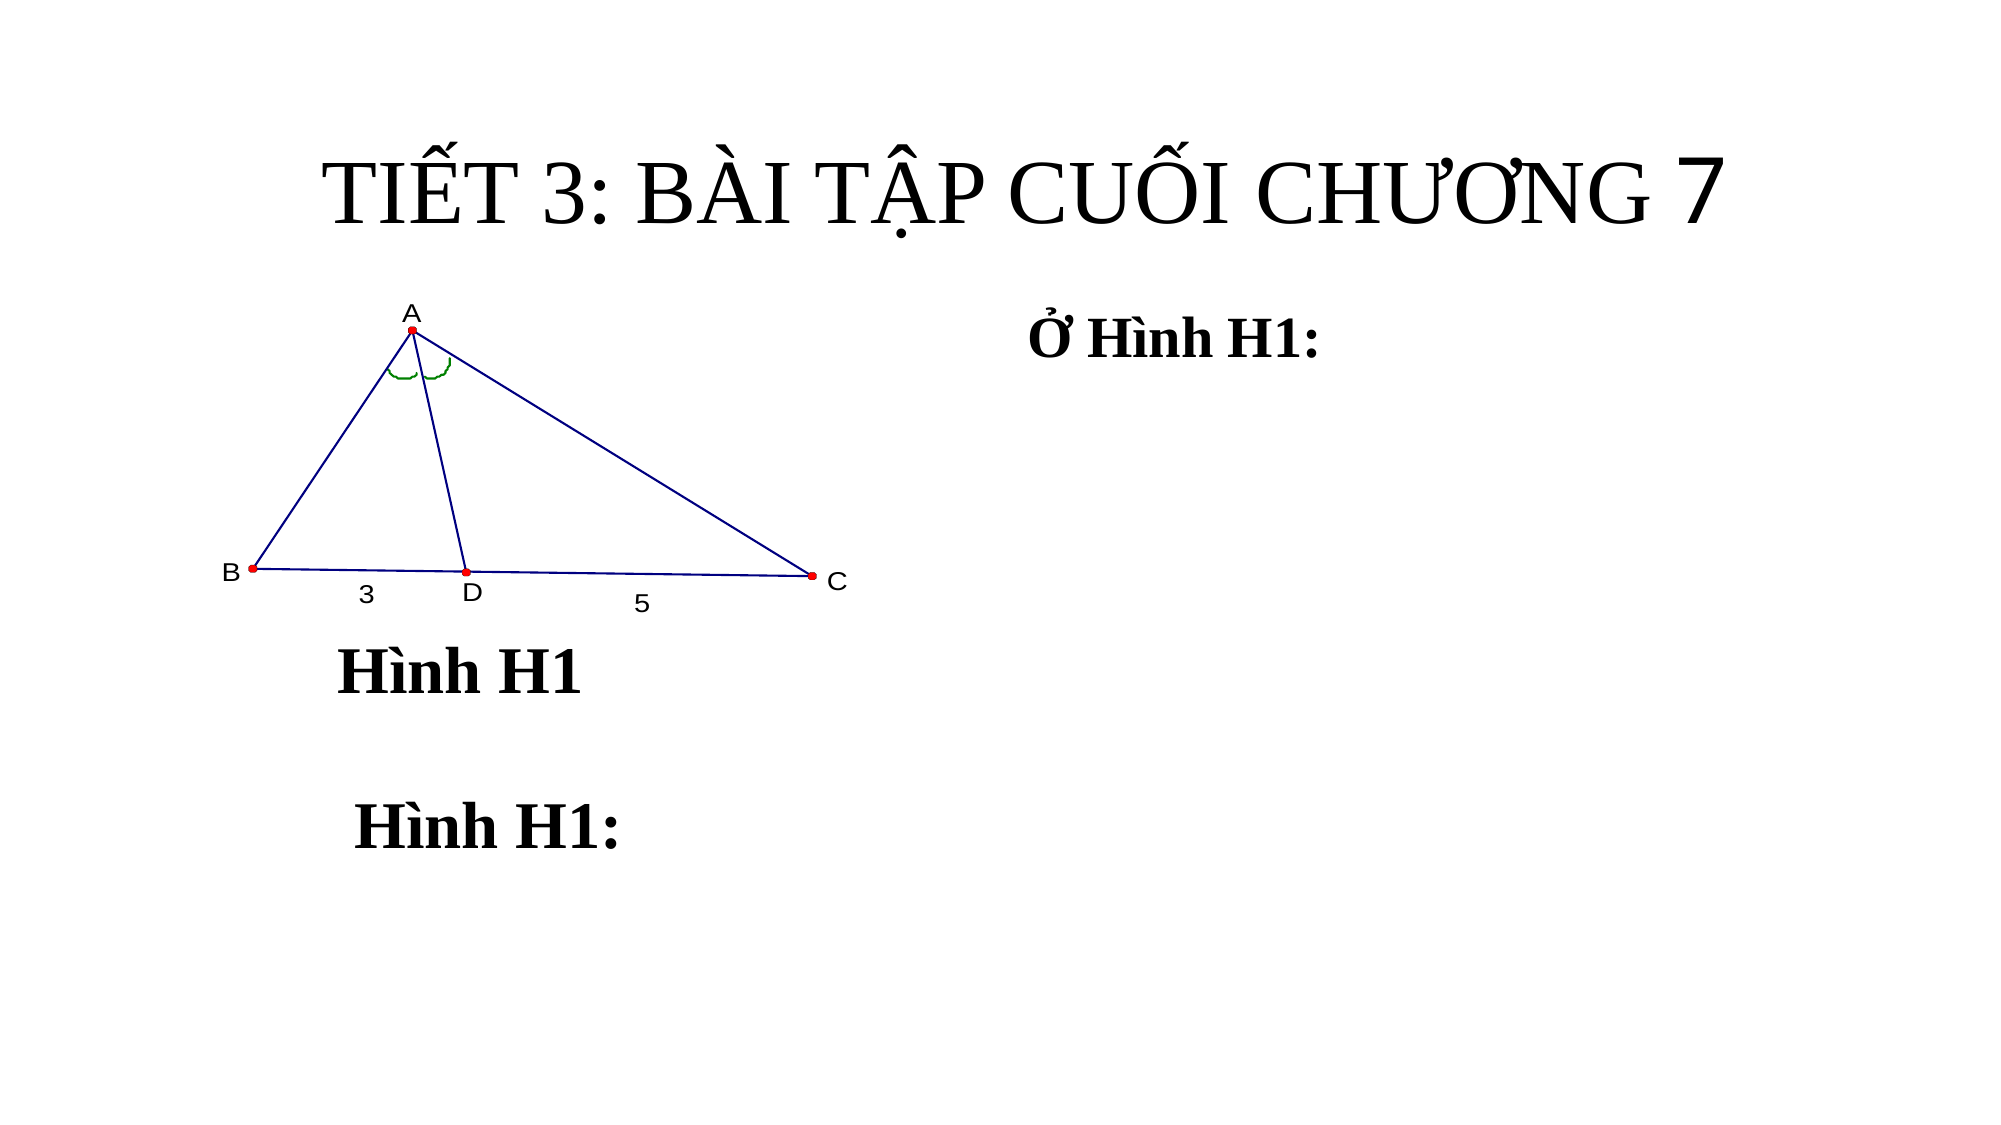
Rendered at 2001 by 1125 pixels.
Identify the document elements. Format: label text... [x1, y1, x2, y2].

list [201, 280, 869, 641]
text_box Hình H1 [305, 641, 600, 715]
text_box TIẾT 3: BÀI TẬP CUỐI CHƯƠNG 7 [162, 84, 1888, 303]
